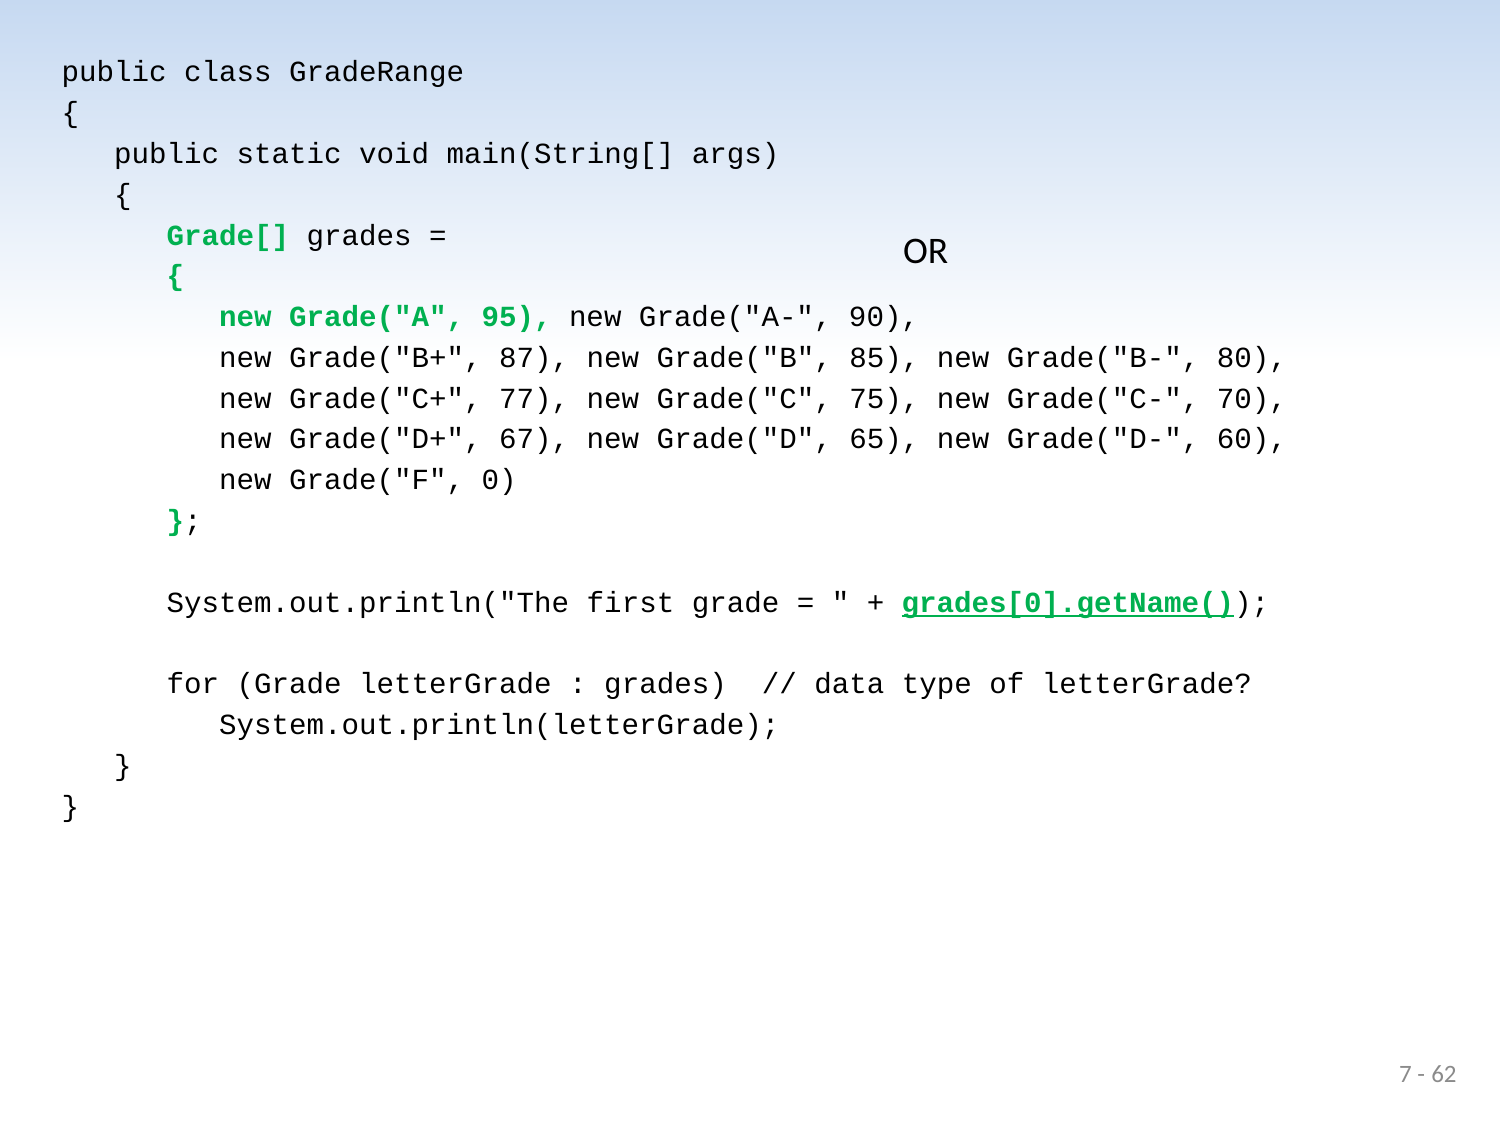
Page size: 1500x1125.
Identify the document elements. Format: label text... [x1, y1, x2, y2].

text_box OR [888, 218, 1098, 279]
slide_number 7 - 62 [1121, 1042, 1472, 1103]
list public class GradeRange { public static void main(String[] args) { Grade[] grades = { new Grade("A", 95), new Grade("A-", 90), new Grade("B+", 87), new Grade("B", 85), new Grade("B-", 80), new Grade("C+", 77), new Grade("C", 75), new Grade("C-", 70), new Grade("D+", 67), new Grade("D", 65), new Grade("D-", 60), new Grade("F", 0) }; System.out.println("The first grade = " + grades[0].getName()); for (Grade letterGrade : grades) // data type of letterGrade? System.out.println(letterGrade); } } [46, 45, 1473, 1043]
